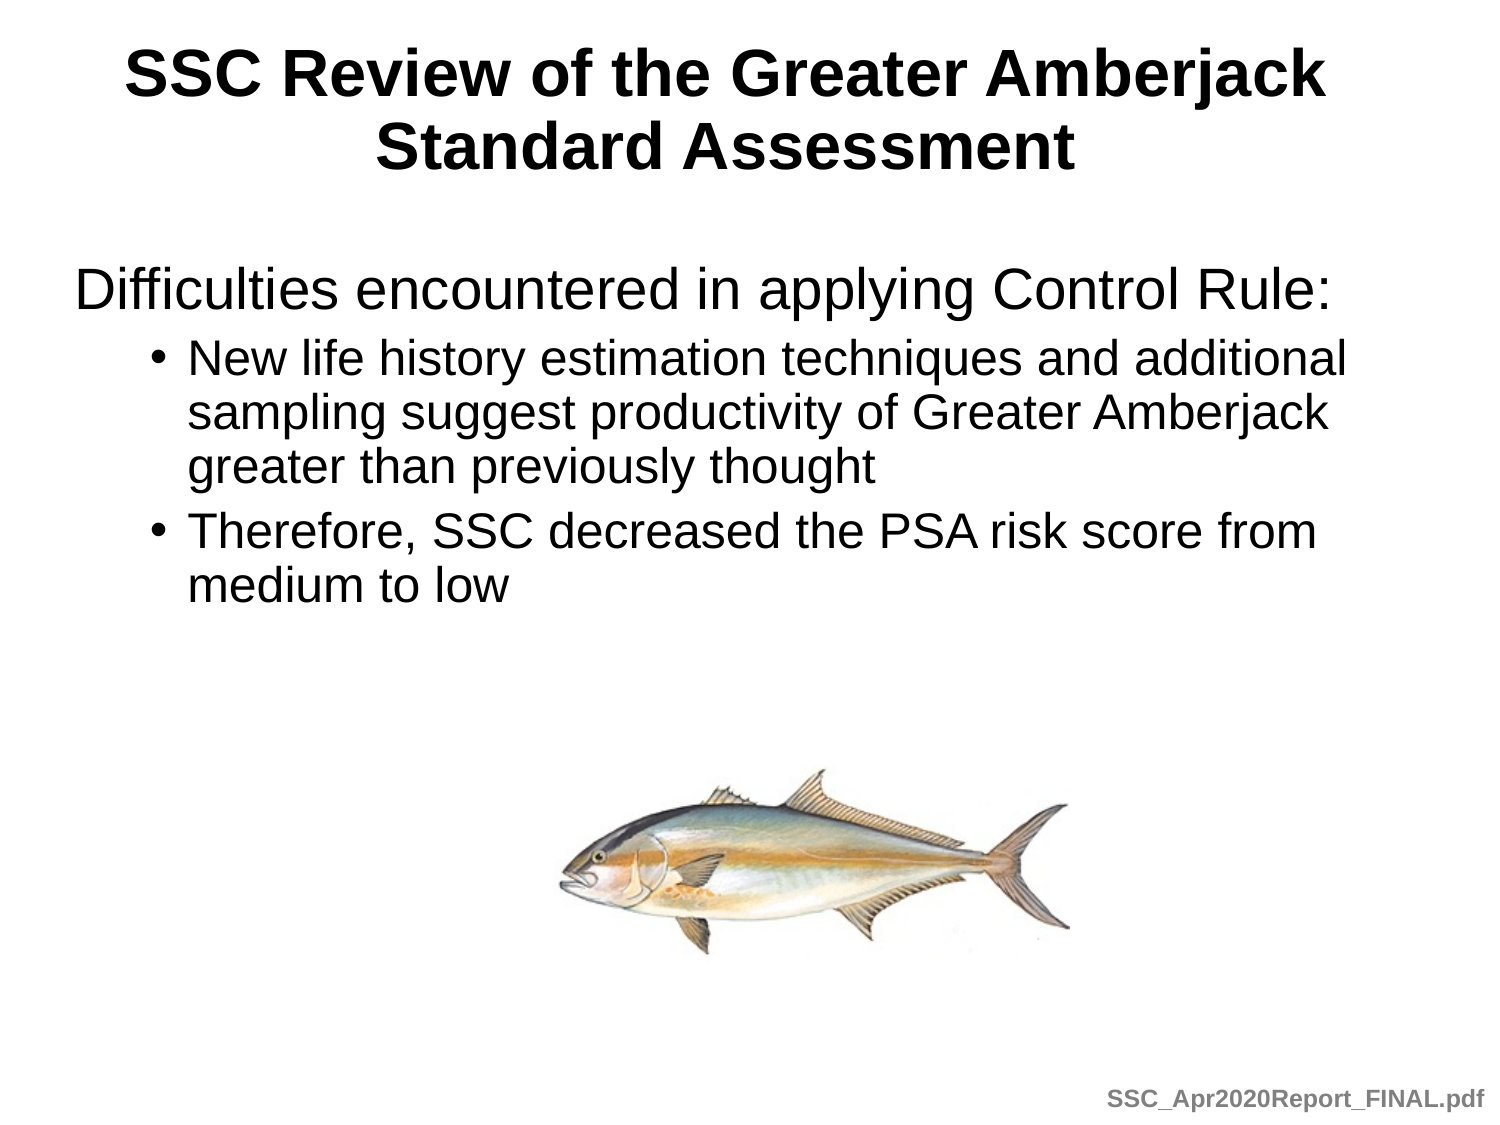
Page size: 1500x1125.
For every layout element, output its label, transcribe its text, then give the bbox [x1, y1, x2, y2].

title SSC Review of the Greater Amberjack Standard Assessment [41, 29, 1412, 193]
footer SSC_Apr2020Report_FINAL.pdf [993, 1075, 1500, 1121]
list Difficulties encountered in applying Control Rule: New life history estimation techniques and additional sampling suggest productivity of Greater Amberjack greater than previously thought Therefore, SSC decreased the PSA risk score from medium to low [59, 251, 1461, 1104]
picture [553, 765, 1070, 962]
